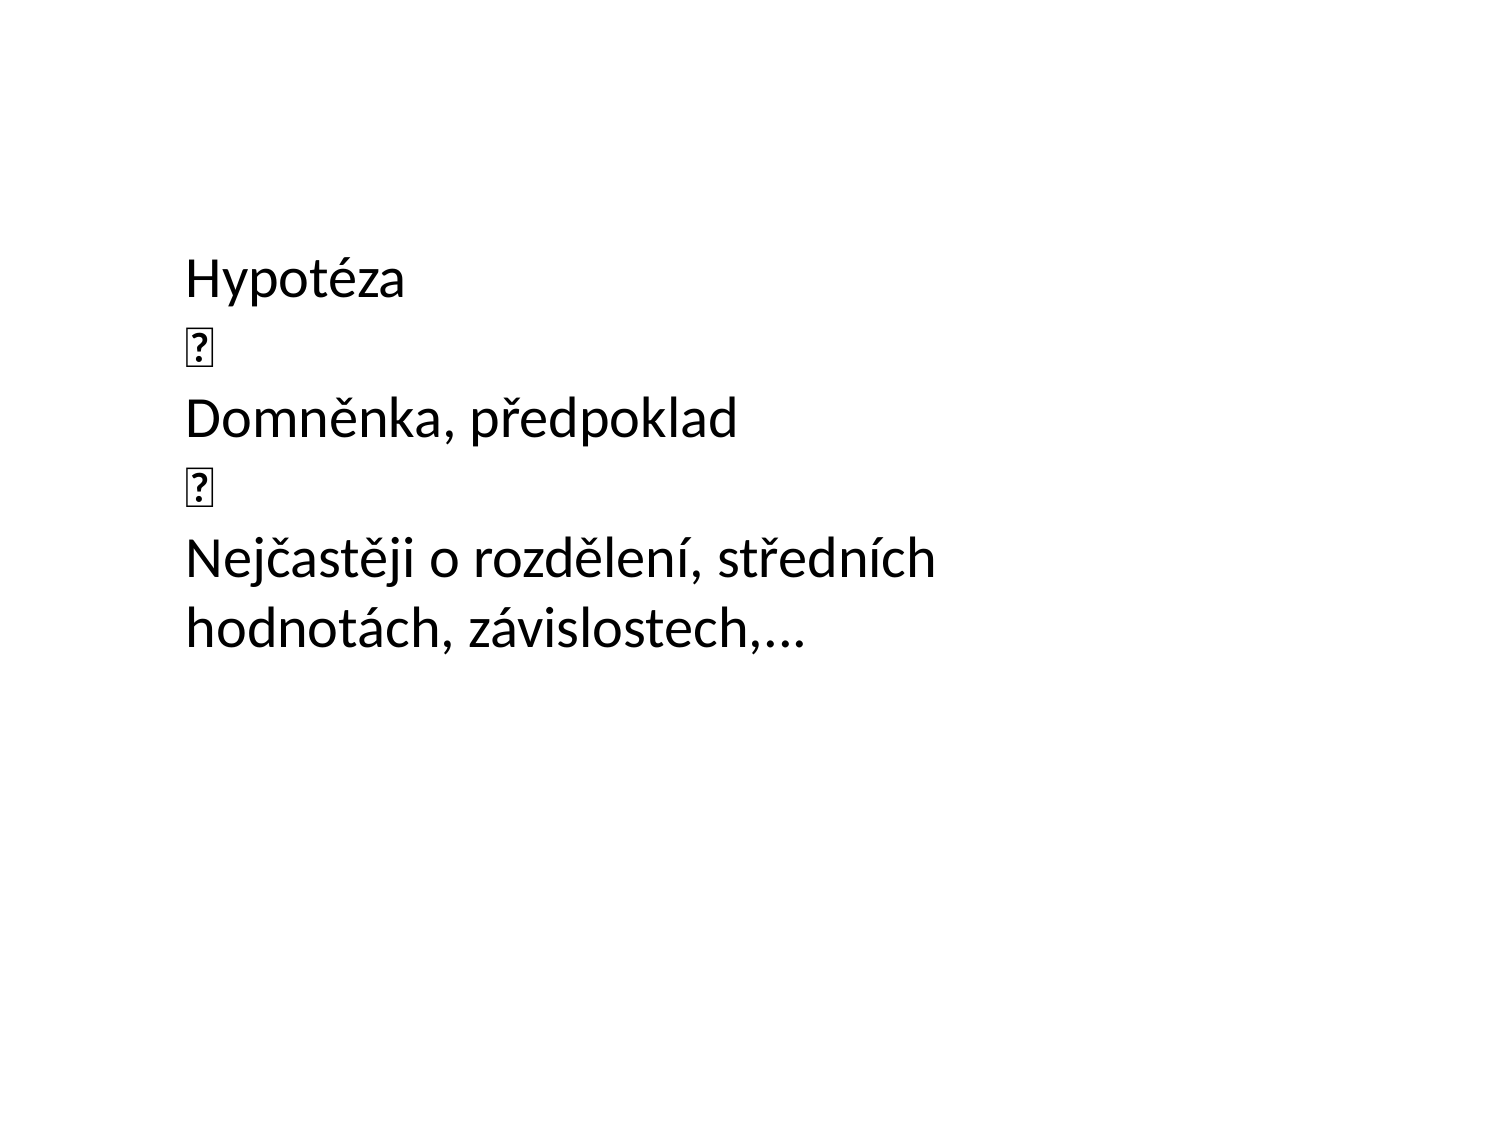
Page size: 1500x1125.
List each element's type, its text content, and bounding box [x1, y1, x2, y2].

text_box Hypotéza  Domněnka, předpoklad  Nejčastěji o rozdělení, středních hodnotách, závislostech,... [171, 231, 1258, 667]
